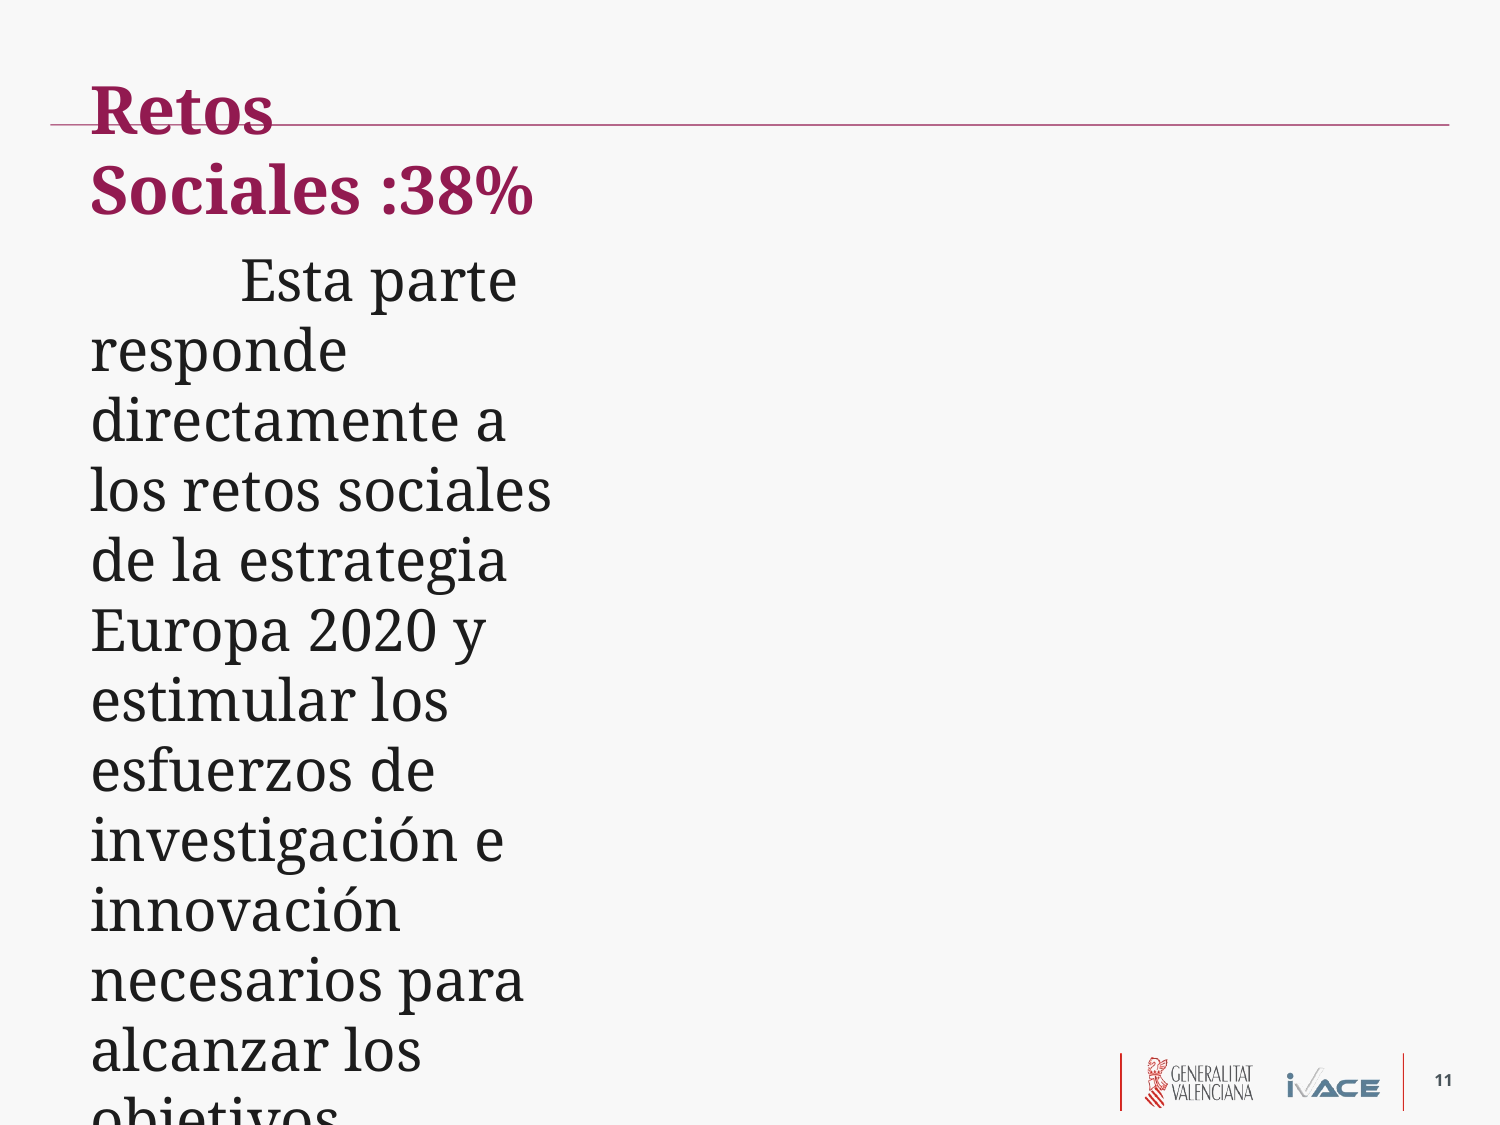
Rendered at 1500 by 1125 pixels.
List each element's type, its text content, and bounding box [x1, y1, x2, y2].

picture [1120, 1053, 1404, 1111]
list Esta parte responde directamente a los retos sociales de la estrategia Europa 2020 y estimular los esfuerzos de investigación e innovación necesarios para alcanzar los objetivos políticos de la Unión. [74, 236, 569, 1006]
title Retos Sociales :38% [74, 44, 569, 236]
slide_number 11 [1419, 1062, 1488, 1113]
